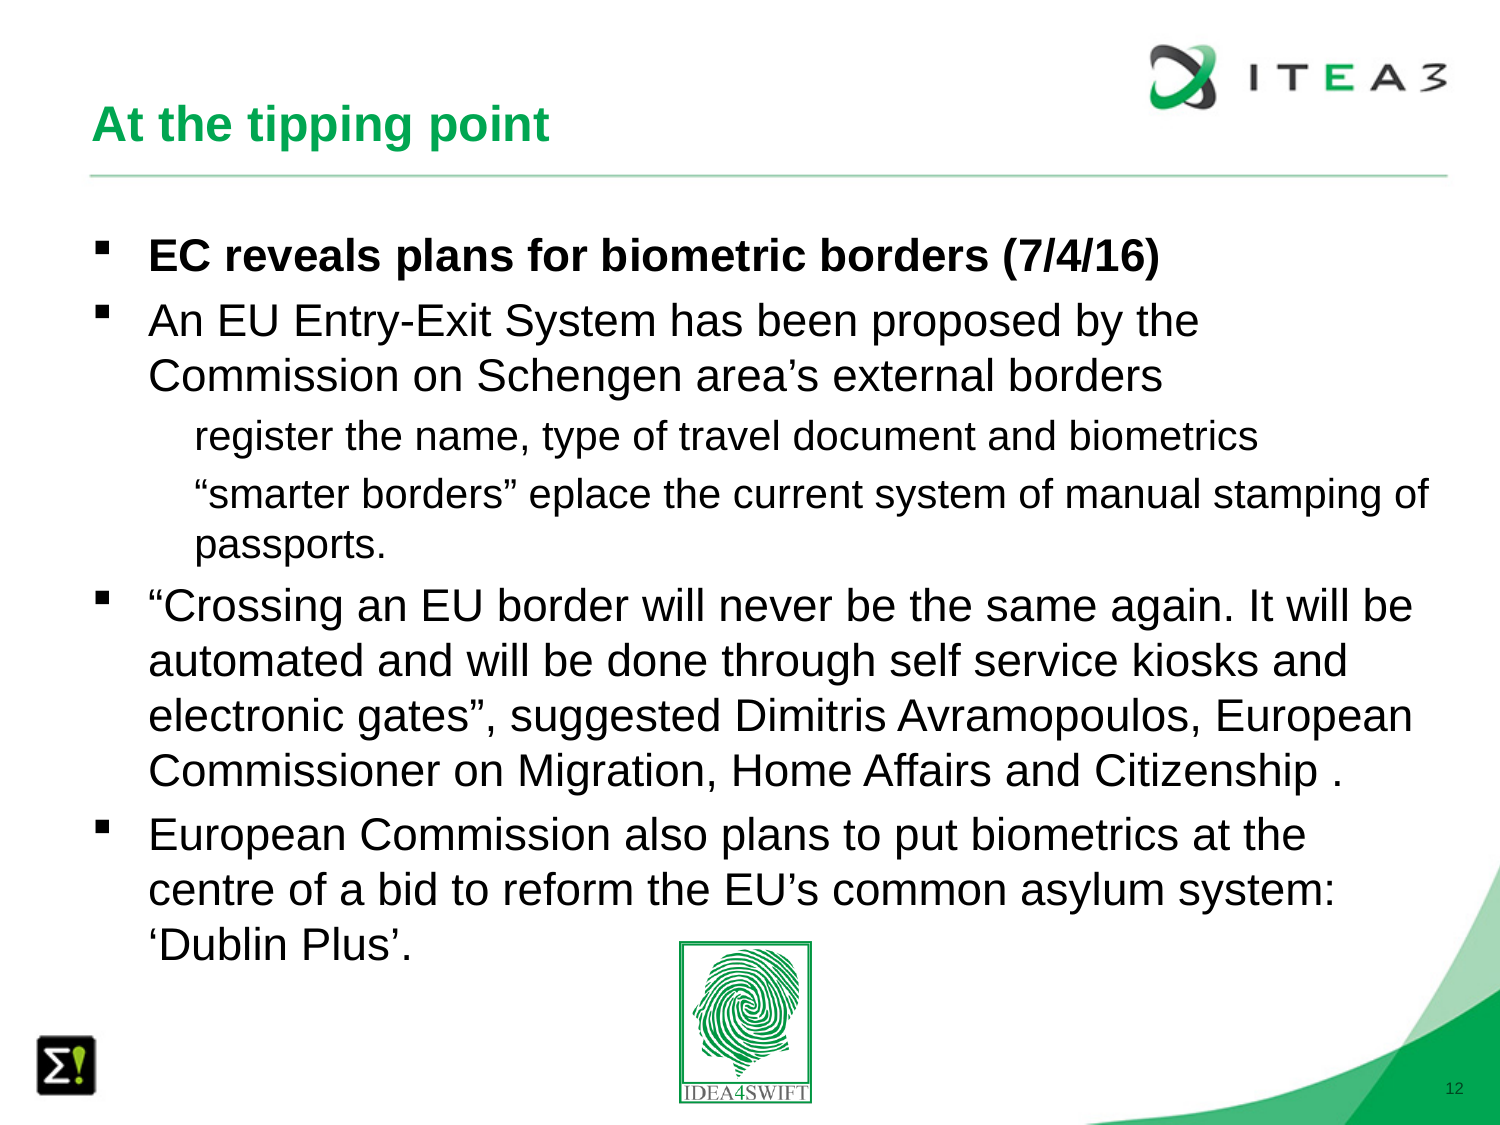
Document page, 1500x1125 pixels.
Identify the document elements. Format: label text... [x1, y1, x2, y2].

list EC reveals plans for biometric borders (7/4/16) An EU Entry-Exit System has been proposed by the Commission on Schengen area’s external borders register the name, type of travel document and biometrics “smarter borders” eplace the current system of manual stamping of passports. “Crossing an EU border will never be the same again. It will be automated and will be done through self service kiosks and electronic gates”, suggested Dimitris Avramopoulos, European Commissioner on Migration, Home Affairs and Citizenship . European Commission also plans to put biometrics at the centre of a bid to reform the EU’s common asylum system: ‘Dublin Plus’. [76, 218, 1447, 1046]
picture [0, 0, 1500, 1125]
title At the tipping point [76, 23, 1099, 160]
